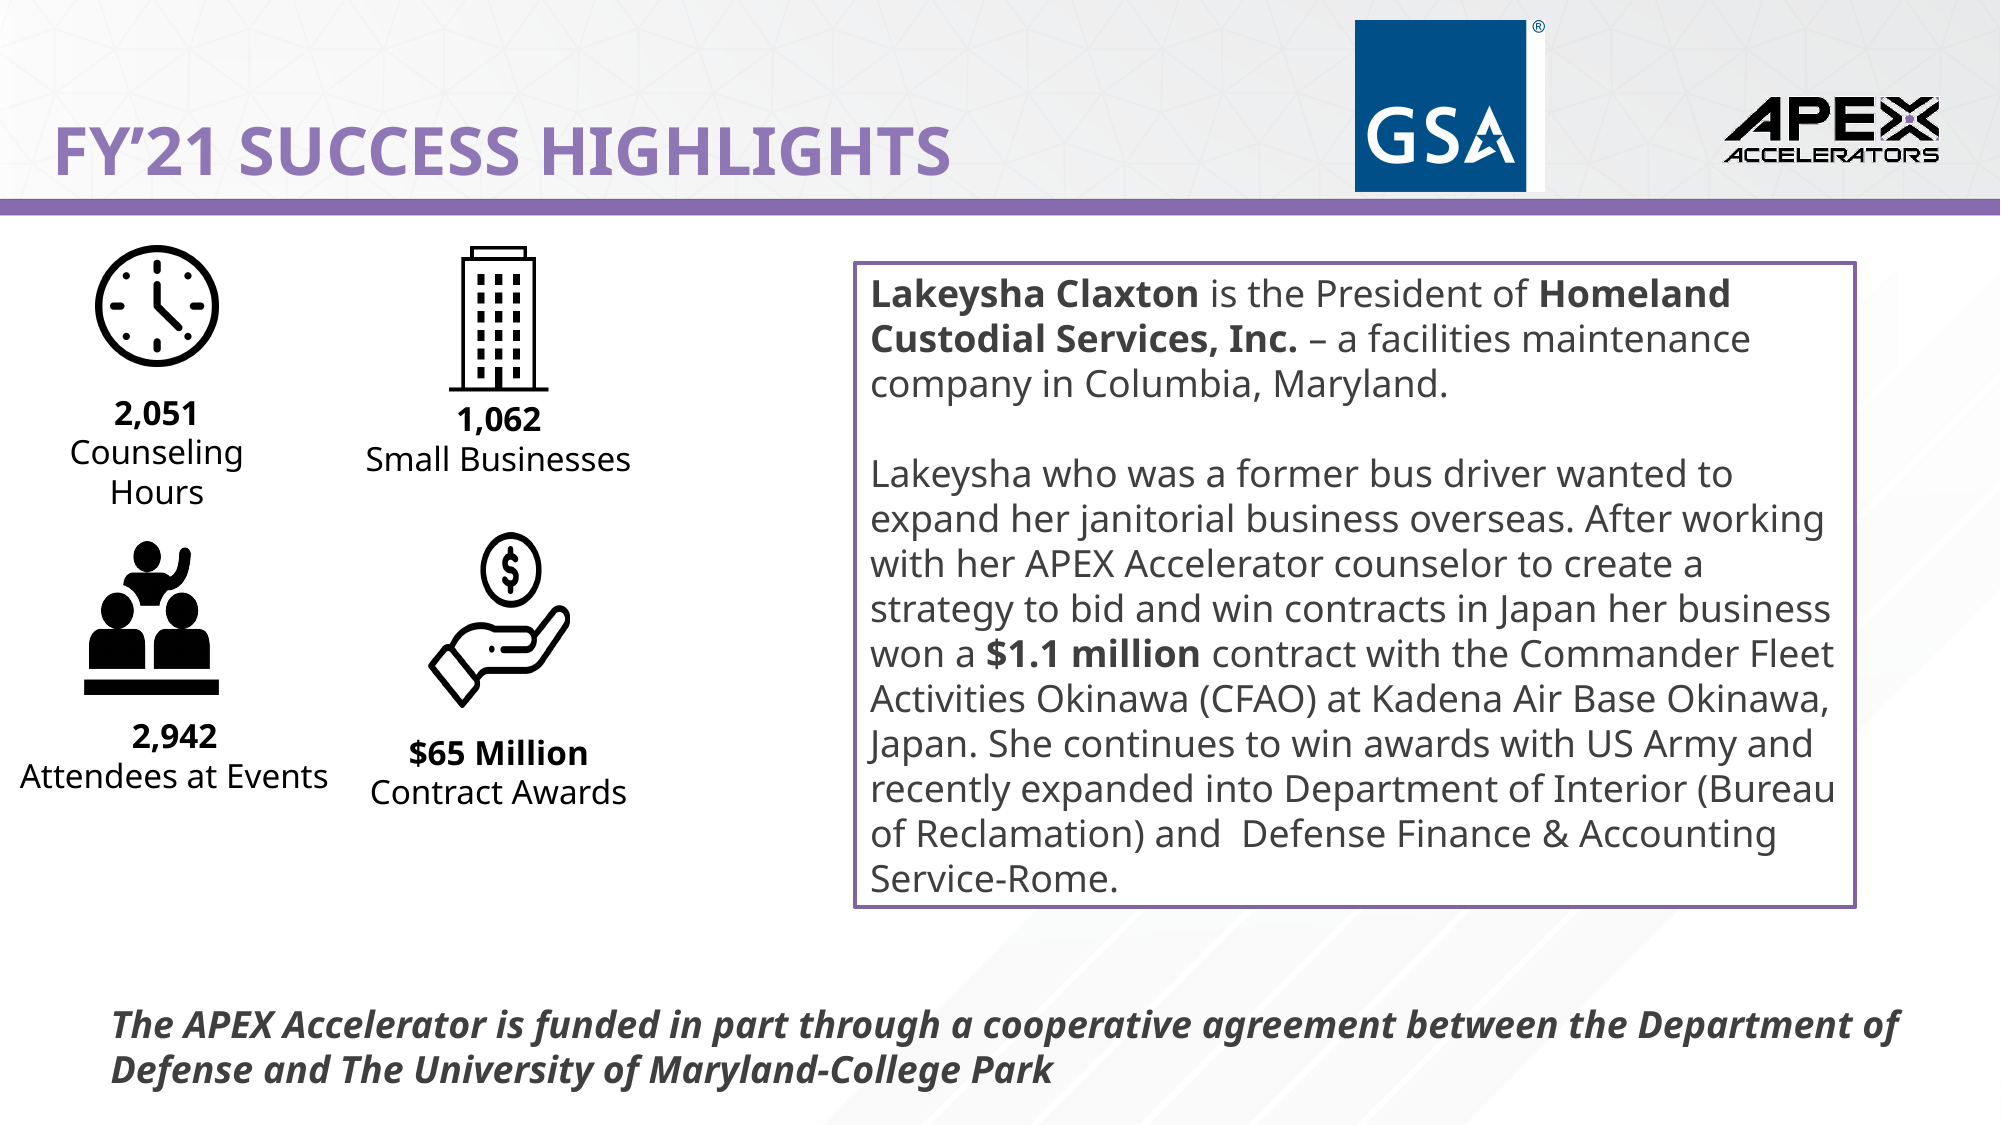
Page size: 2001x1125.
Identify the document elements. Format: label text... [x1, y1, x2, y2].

text_box 2,942 Attendees at Events [0, 708, 350, 803]
title FY’21 SUCCESS HIGHLIGHTS [37, 101, 1036, 305]
text_box $65 Million Contract Awards [352, 724, 645, 820]
text_box The APEX Accelerator is funded in part through a cooperative agreement between the Department of Defense and The University of Maryland-College Park [95, 993, 1918, 1099]
text_box 1,062 Small Businesses [198, 390, 799, 486]
picture [0, 0, 2001, 1125]
text_box Lakeysha Claxton is the President of Homeland Custodial Services, Inc. – a facilities maintenance company in Columbia, Maryland. Lakeysha who was a former bus driver wanted to expand her janitorial business overseas. After working with her APEX Accelerator counselor to create a strategy to bid and win contracts in Japan her business won a $1.1 million contract with the Commander Fleet Activities Okinawa (CFAO) at Kadena Air Base Okinawa, Japan. She continues to win awards with US Army and recently expanded into Department of Interior (Bureau of Reclamation) and Defense Finance & Accounting Service-Rome. [853, 261, 1857, 909]
text_box 2,051 Counseling Hours [9, 384, 304, 519]
